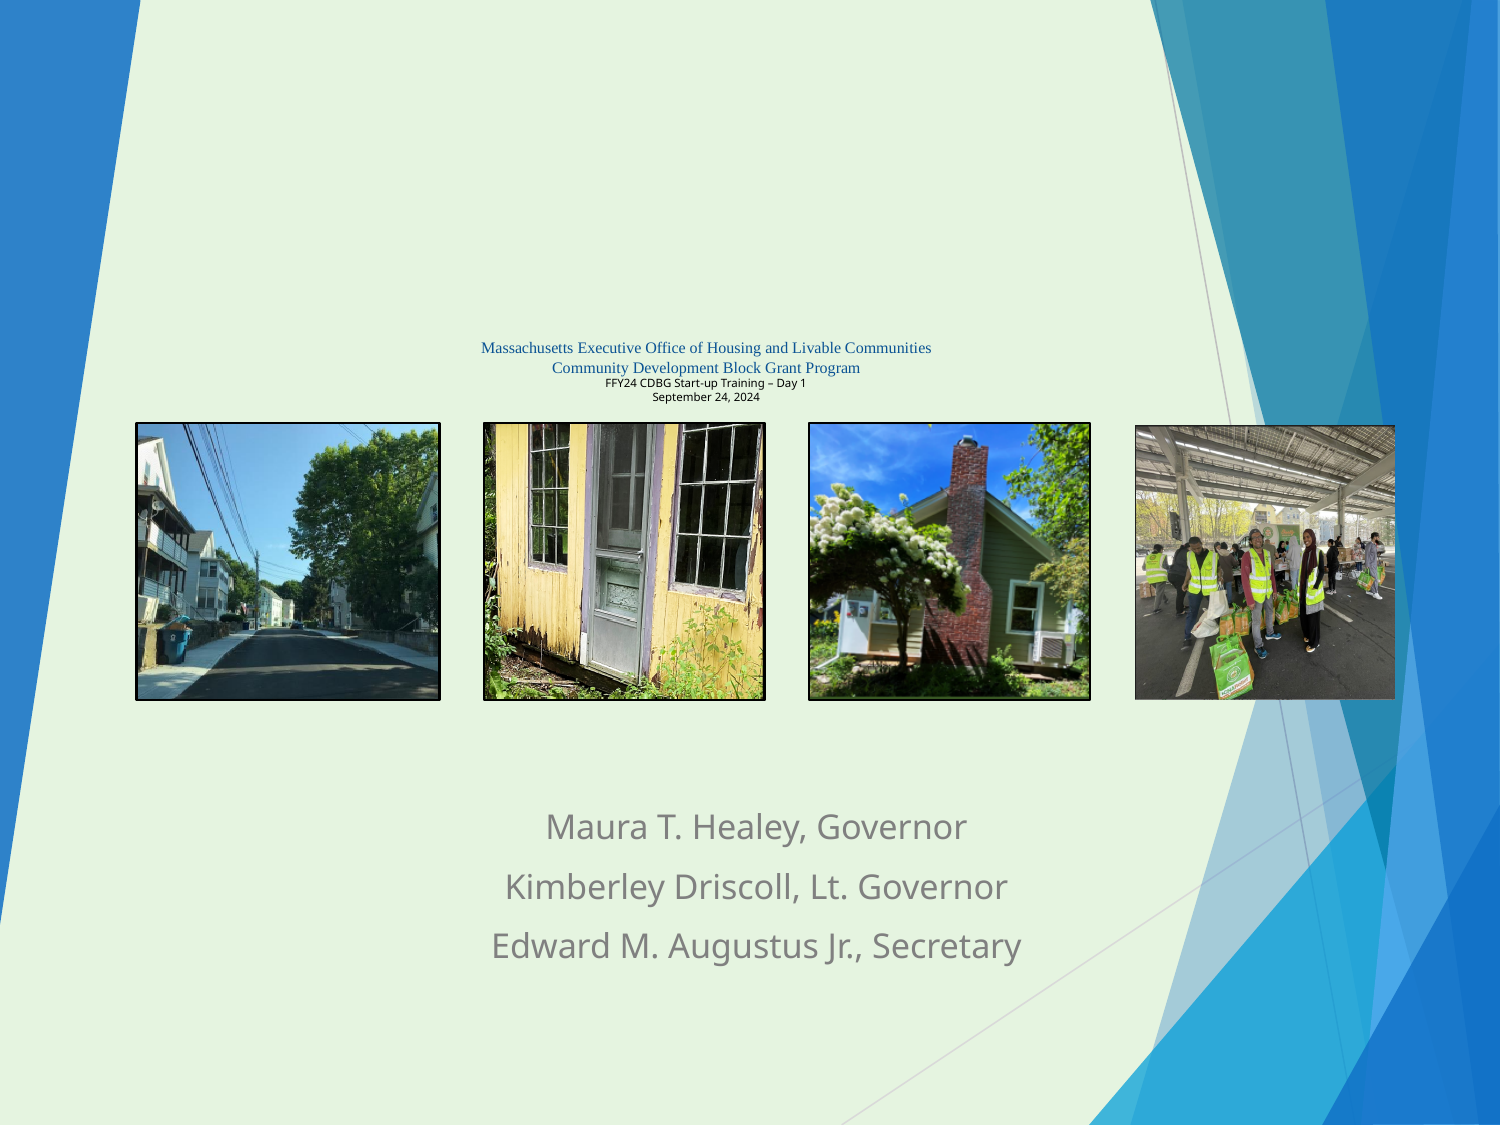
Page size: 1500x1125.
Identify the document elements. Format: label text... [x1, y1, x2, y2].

picture [1134, 424, 1395, 701]
picture [484, 423, 764, 700]
title Massachusetts Executive Office of Housing and Livable Communities Community Development Block Grant Program FFY24 CDBG Start-up Training – Day 1 September 24, 2024 [125, 149, 1288, 425]
picture [809, 423, 1090, 700]
subtitle Maura T. Healey, Governor Kimberley Driscoll, Lt. Governor Edward M. Augustus Jr., Secretary [225, 618, 1288, 975]
picture [137, 423, 439, 700]
